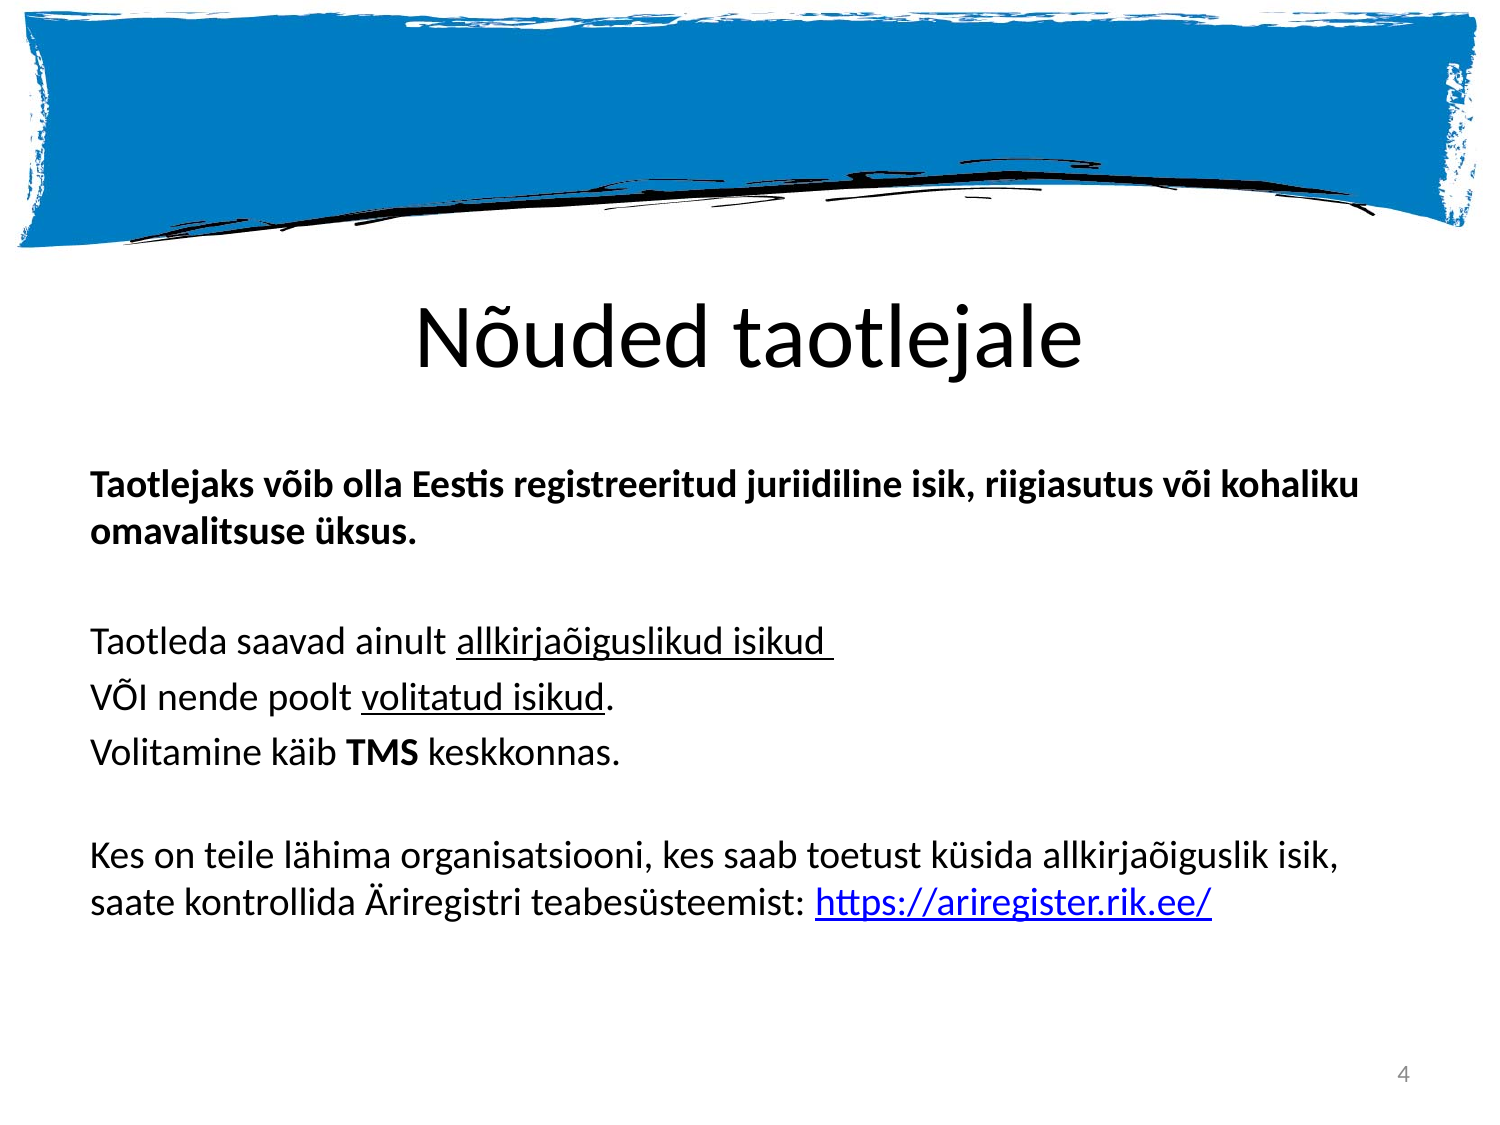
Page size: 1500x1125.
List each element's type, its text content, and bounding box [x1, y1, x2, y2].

slide_number 4 [1074, 1042, 1425, 1103]
list Taotlejaks võib olla Eestis registreeritud juriidiline isik, riigiasutus või kohaliku omavalitsuse üksus. Taotleda saavad ainult allkirjaõiguslikud isikud VÕI nende poolt volitatud isikud. Volitamine käib TMS keskkonnas. Kes on teile lähima organisatsiooni, kes saab toetust küsida allkirjaõiguslik isik, saate kontrollida Äriregistri teabesüsteemist: https://ariregister.rik.ee/ [75, 450, 1425, 1005]
picture [0, 0, 1500, 264]
title Nõuded taotlejale [75, 237, 1425, 425]
